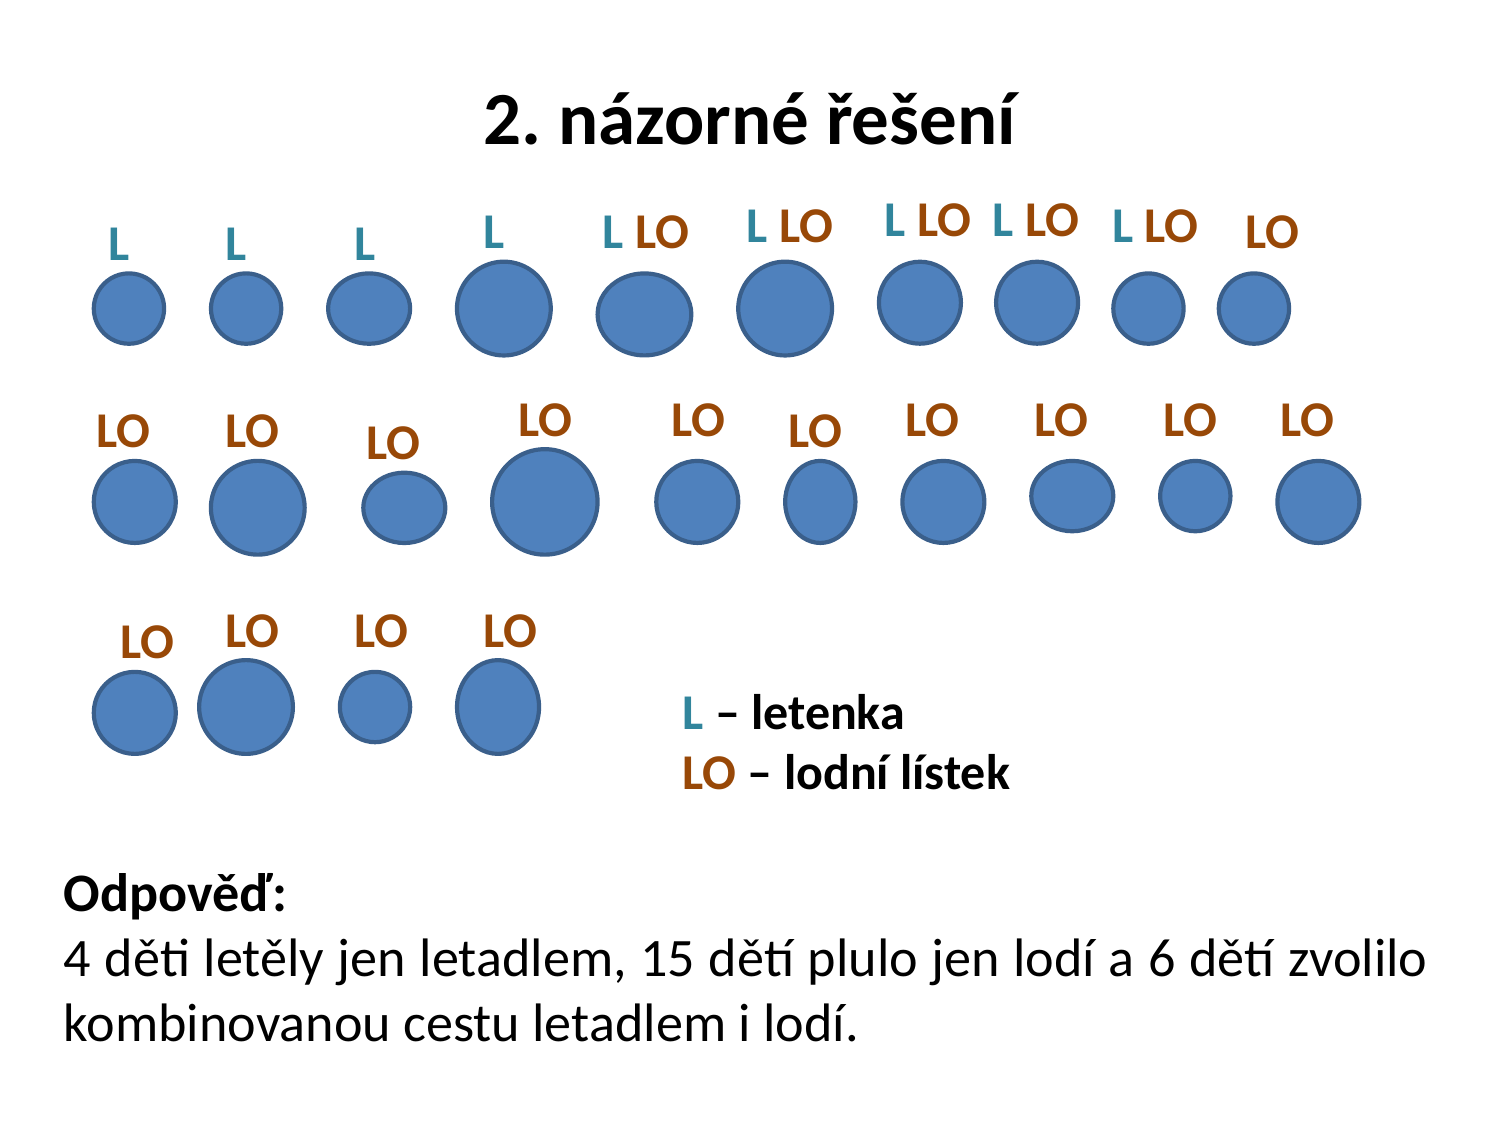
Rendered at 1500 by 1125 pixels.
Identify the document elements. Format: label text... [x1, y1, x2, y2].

text_box [737, 320, 833, 358]
text_box LO [503, 378, 598, 454]
text_box LO [210, 390, 317, 466]
text_box LO [351, 402, 481, 477]
text_box [597, 326, 692, 358]
text_box [783, 466, 858, 546]
text_box [342, 725, 408, 745]
text_box L [339, 203, 411, 338]
text_box L LO [977, 179, 1104, 254]
text_box [1158, 458, 1233, 534]
text_box LO [81, 390, 176, 466]
text_box L LO [731, 185, 852, 320]
text_box LO [339, 589, 427, 725]
text_box [361, 477, 448, 546]
text_box [91, 278, 167, 346]
text_box LO [210, 589, 307, 725]
text_box LO [105, 601, 199, 737]
text_box [91, 466, 178, 546]
title 2. názorné řešení [74, 44, 1426, 186]
text_box [1277, 514, 1360, 546]
text_box L [468, 191, 551, 327]
text_box [342, 338, 396, 346]
text_box [208, 466, 307, 557]
text_box LO [773, 390, 879, 466]
text_box [454, 275, 550, 358]
text_box L [93, 203, 176, 278]
text_box [993, 259, 1081, 346]
text_box [1218, 280, 1287, 346]
text_box [199, 673, 292, 756]
text_box LO [1148, 378, 1265, 454]
text_box LO [468, 589, 565, 725]
text_box [326, 281, 339, 336]
text_box LO [1230, 191, 1325, 327]
text_box L [210, 203, 282, 338]
text_box [1113, 320, 1184, 346]
text_box [490, 454, 600, 557]
text_box L LO [869, 179, 987, 314]
text_box LO [1265, 378, 1395, 514]
text_box [878, 314, 962, 346]
text_box L LO [588, 191, 706, 326]
text_box L – letenka LO – lodní lístek [667, 671, 1149, 807]
text_box LO [1019, 378, 1137, 454]
text_box [223, 338, 269, 346]
text_box Odpověď: 4 děti letěly jen letadlem, 15 dětí plulo jen lodí a 6 dětí zvolilo kombinovanou cestu letadlem i lodí. [49, 849, 1445, 1060]
text_box [900, 458, 987, 546]
text_box LO [656, 378, 774, 454]
text_box [454, 671, 539, 756]
text_box [91, 681, 171, 756]
text_box [654, 458, 741, 546]
text_box L LO [1097, 185, 1220, 320]
text_box [1029, 458, 1116, 534]
text_box LO [890, 378, 1008, 454]
